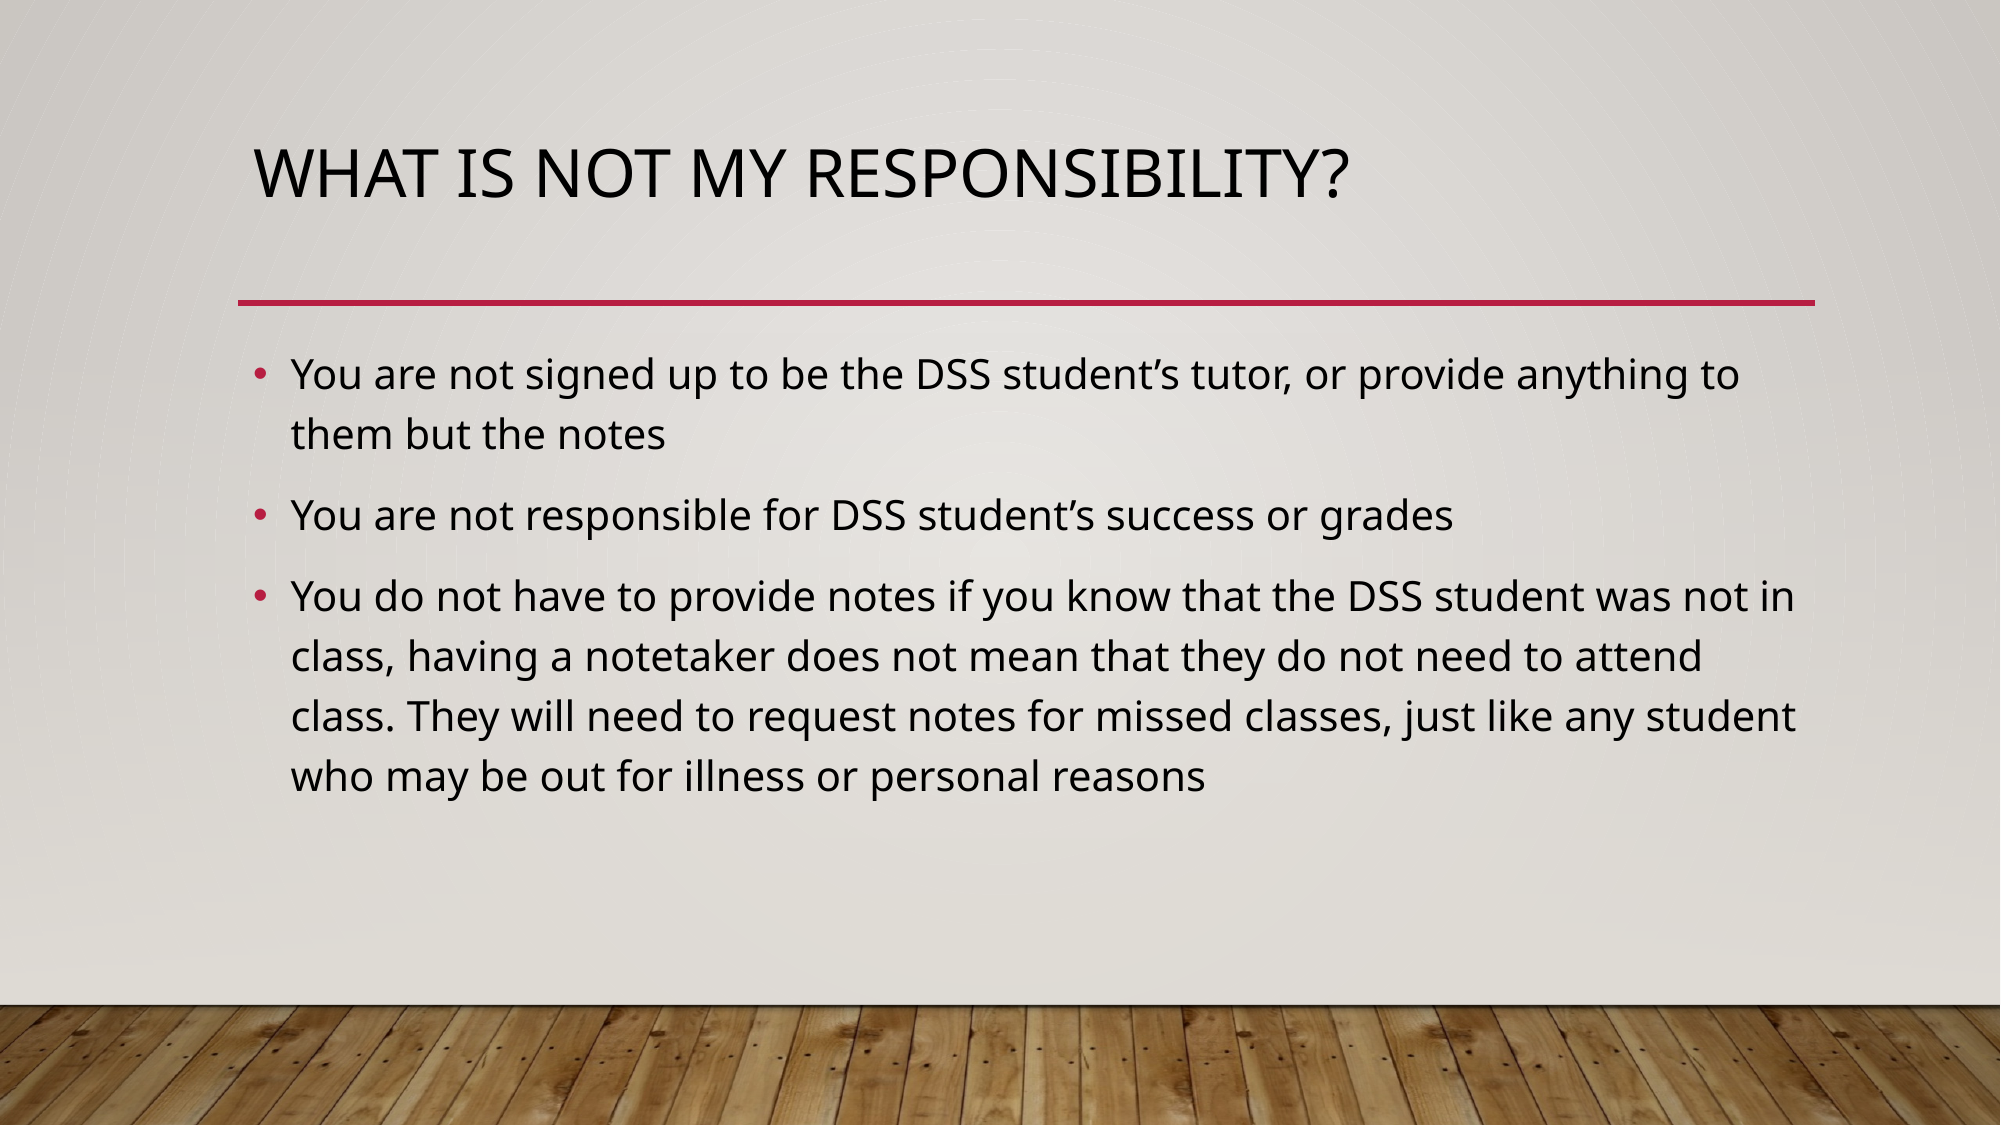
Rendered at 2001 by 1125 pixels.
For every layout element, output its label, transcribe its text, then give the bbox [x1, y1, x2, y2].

list You are not signed up to be the DSS student’s tutor, or provide anything to them but the notes You are not responsible for DSS student’s success or grades You do not have to provide notes if you know that the DSS student was not in class, having a notetaker does not mean that they do not need to attend class. They will need to request notes for missed classes, just like any student who may be out for illness or personal reasons [238, 330, 1814, 1004]
picture [0, 1005, 2000, 1125]
title What is not my responsibility? [238, 131, 1814, 305]
